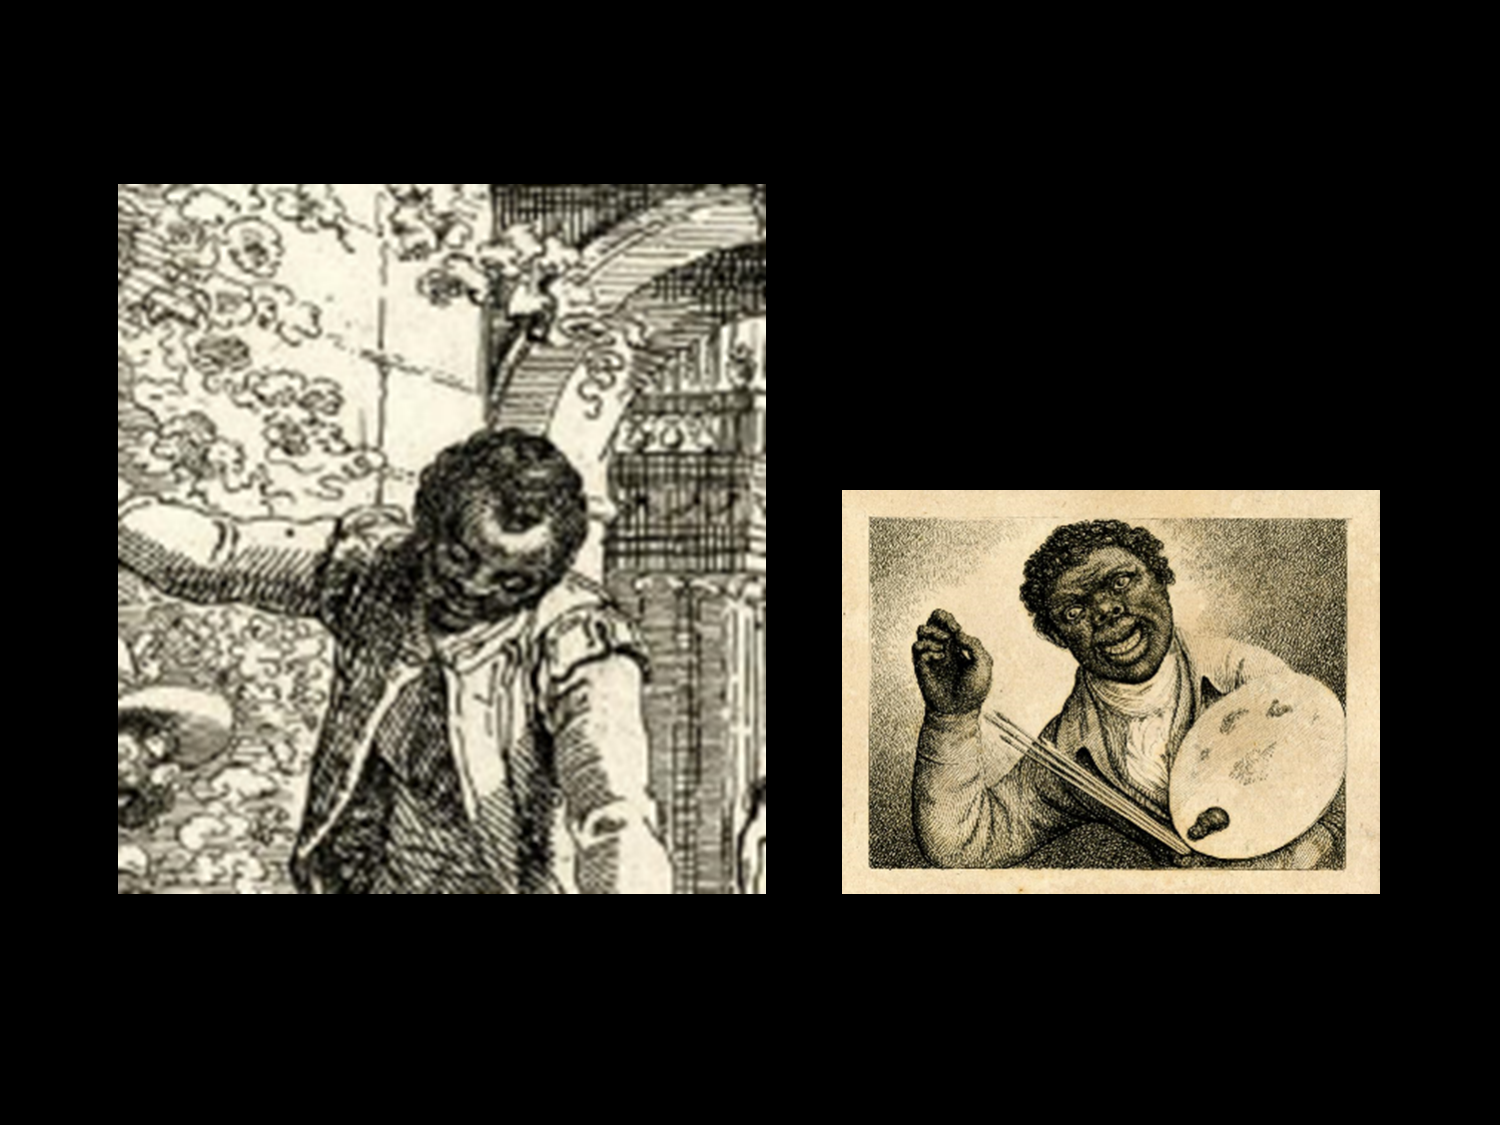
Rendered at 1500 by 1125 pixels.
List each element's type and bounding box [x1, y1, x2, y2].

picture [118, 184, 766, 894]
picture [842, 490, 1380, 894]
